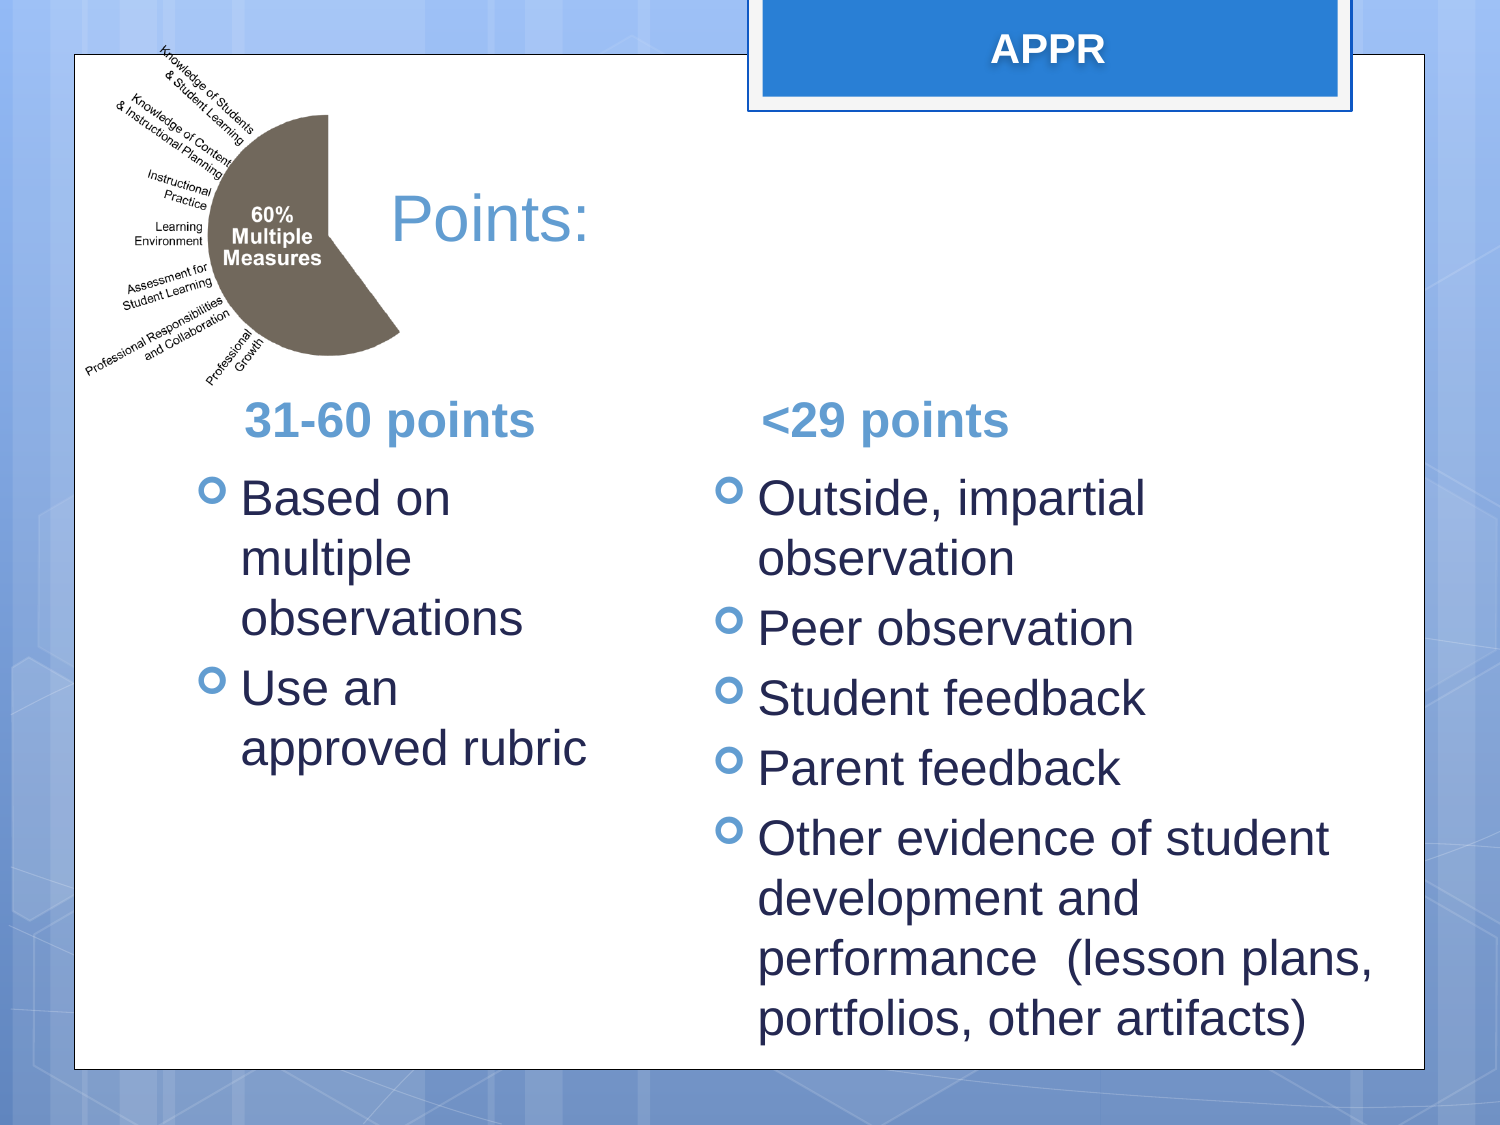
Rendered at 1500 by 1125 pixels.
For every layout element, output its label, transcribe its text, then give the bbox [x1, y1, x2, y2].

list 31-60 points [404, 350, 621, 455]
title Points: [405, 168, 1324, 263]
list <29 points [746, 350, 1284, 455]
text_box APPR [776, 14, 1320, 80]
list Outside, impartial observation Peer observation Student feedback Parent feedback Other evidence of student development and performance (lesson plans, portfolios, other artifacts) [685, 458, 1413, 1075]
list Based on multiple observations Use an approved rubric [169, 458, 608, 924]
picture [62, 33, 401, 451]
